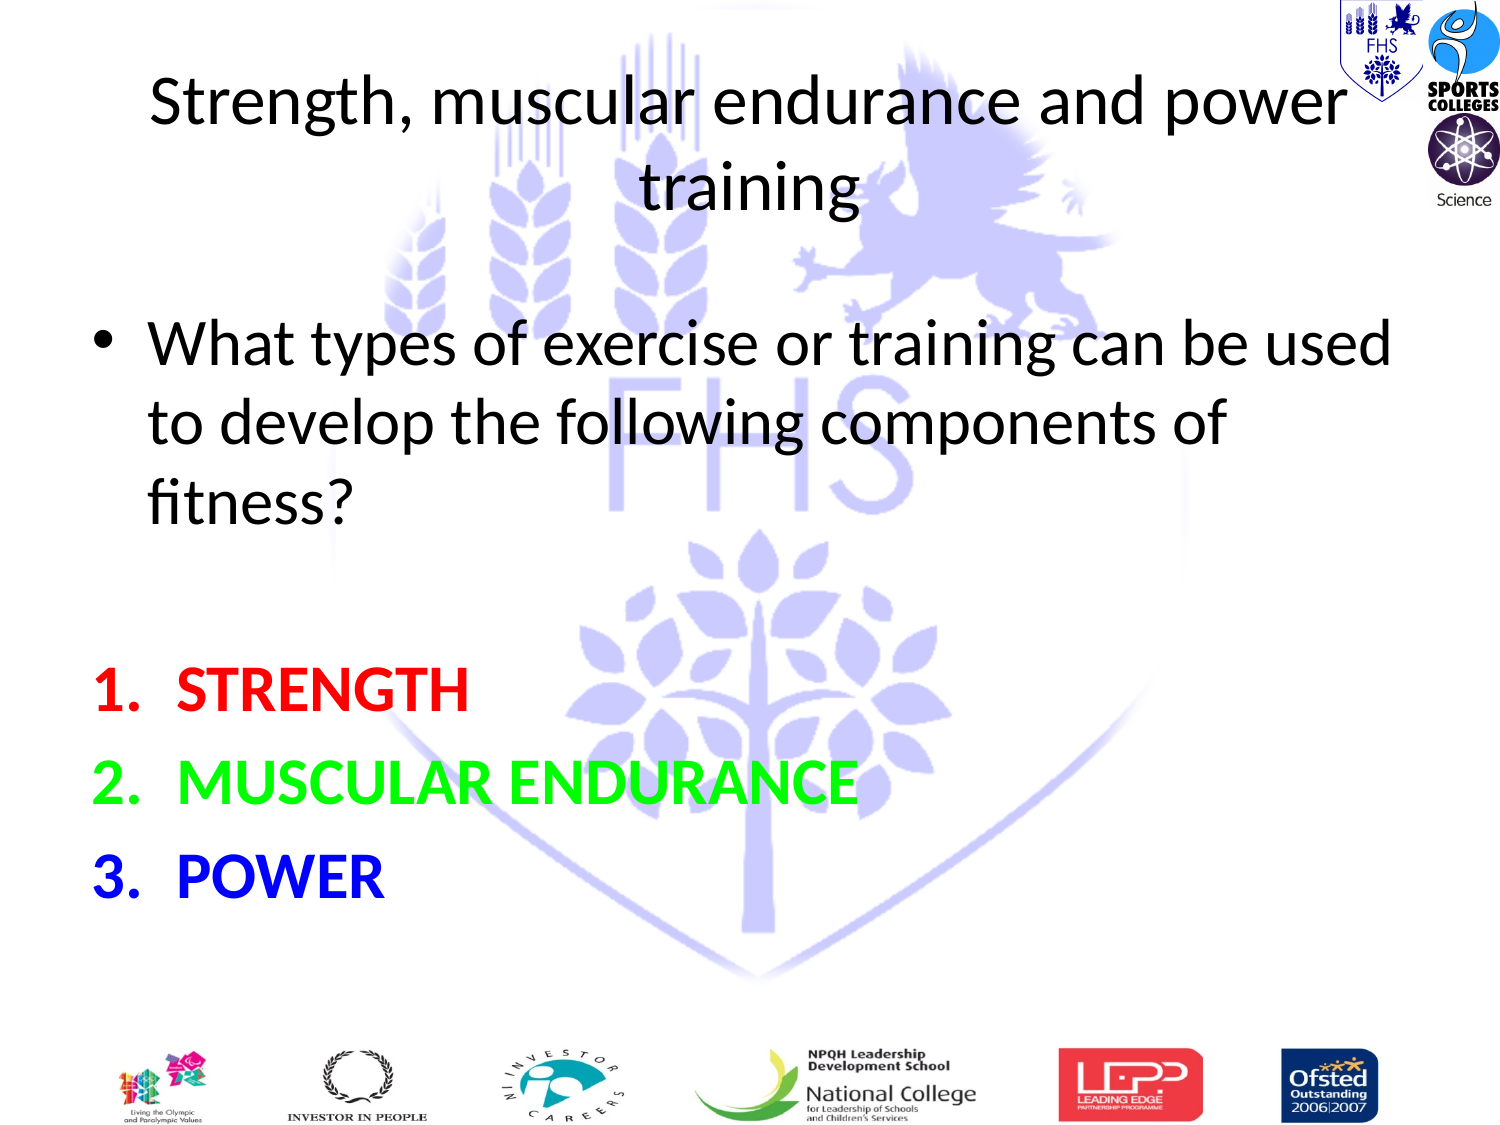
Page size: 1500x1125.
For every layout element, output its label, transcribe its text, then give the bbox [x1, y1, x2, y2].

picture [1340, 0, 1500, 111]
title Strength, muscular endurance and power training [75, 45, 1425, 233]
picture [1428, 113, 1500, 206]
list What types of exercise or training can be used to develop the following components of fitness? STRENGTH MUSCULAR ENDURANCE POWER [76, 290, 1427, 1034]
picture [0, 1012, 1500, 1125]
